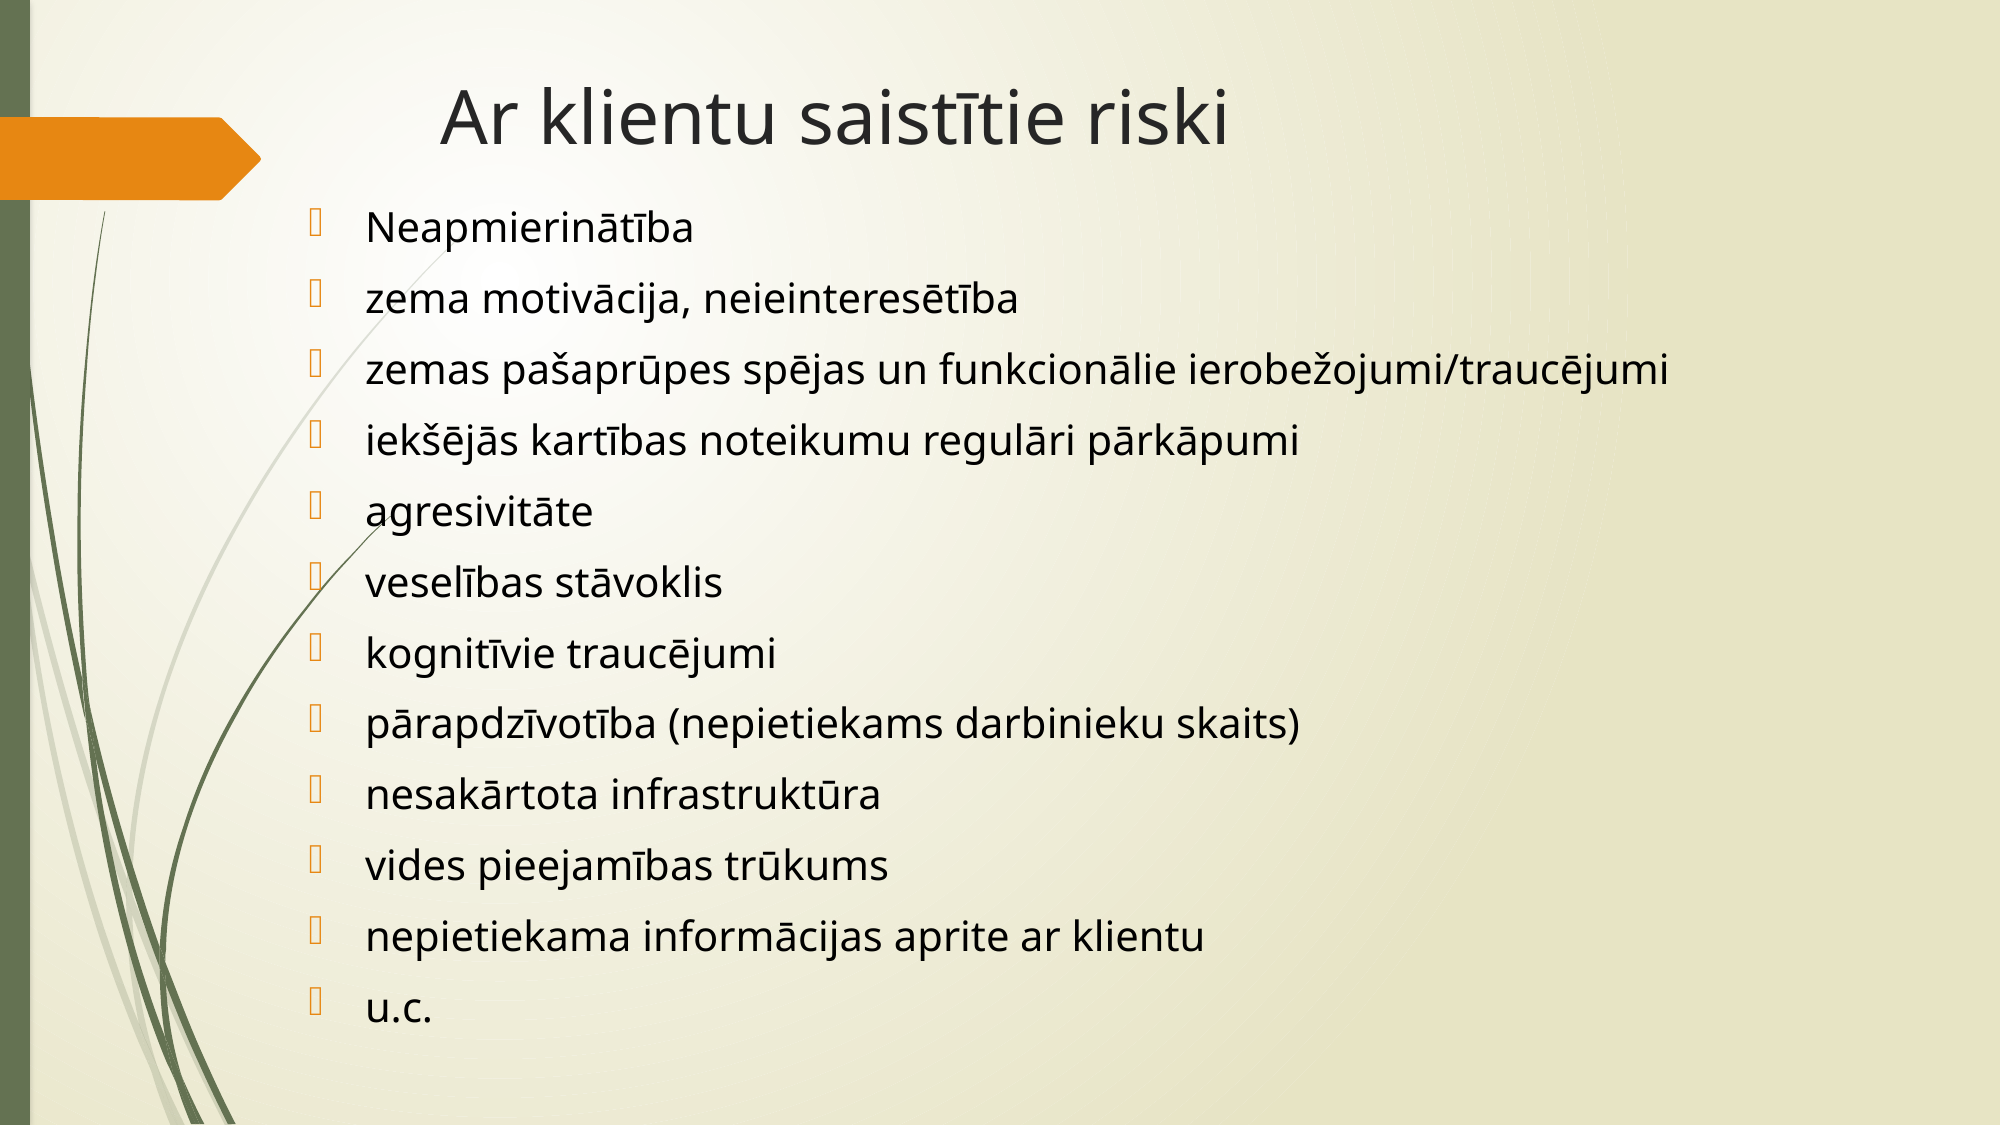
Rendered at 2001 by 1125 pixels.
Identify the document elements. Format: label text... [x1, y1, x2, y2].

list Neapmierinātība zema motivācija, neieinteresētība zemas pašaprūpes spējas un funkcionālie ierobežojumi/traucējumi iekšējās kartības noteikumu regulāri pārkāpumi agresivitāte veselības stāvoklis kognitīvie traucējumi pārapdzīvotība (nepietiekams darbinieku skaits) nesakārtota infrastruktūra vides pieejamības trūkums nepietiekama informācijas aprite ar klientu u.c. [293, 193, 1930, 1063]
title Ar klientu saistītie riski [425, 62, 1888, 156]
